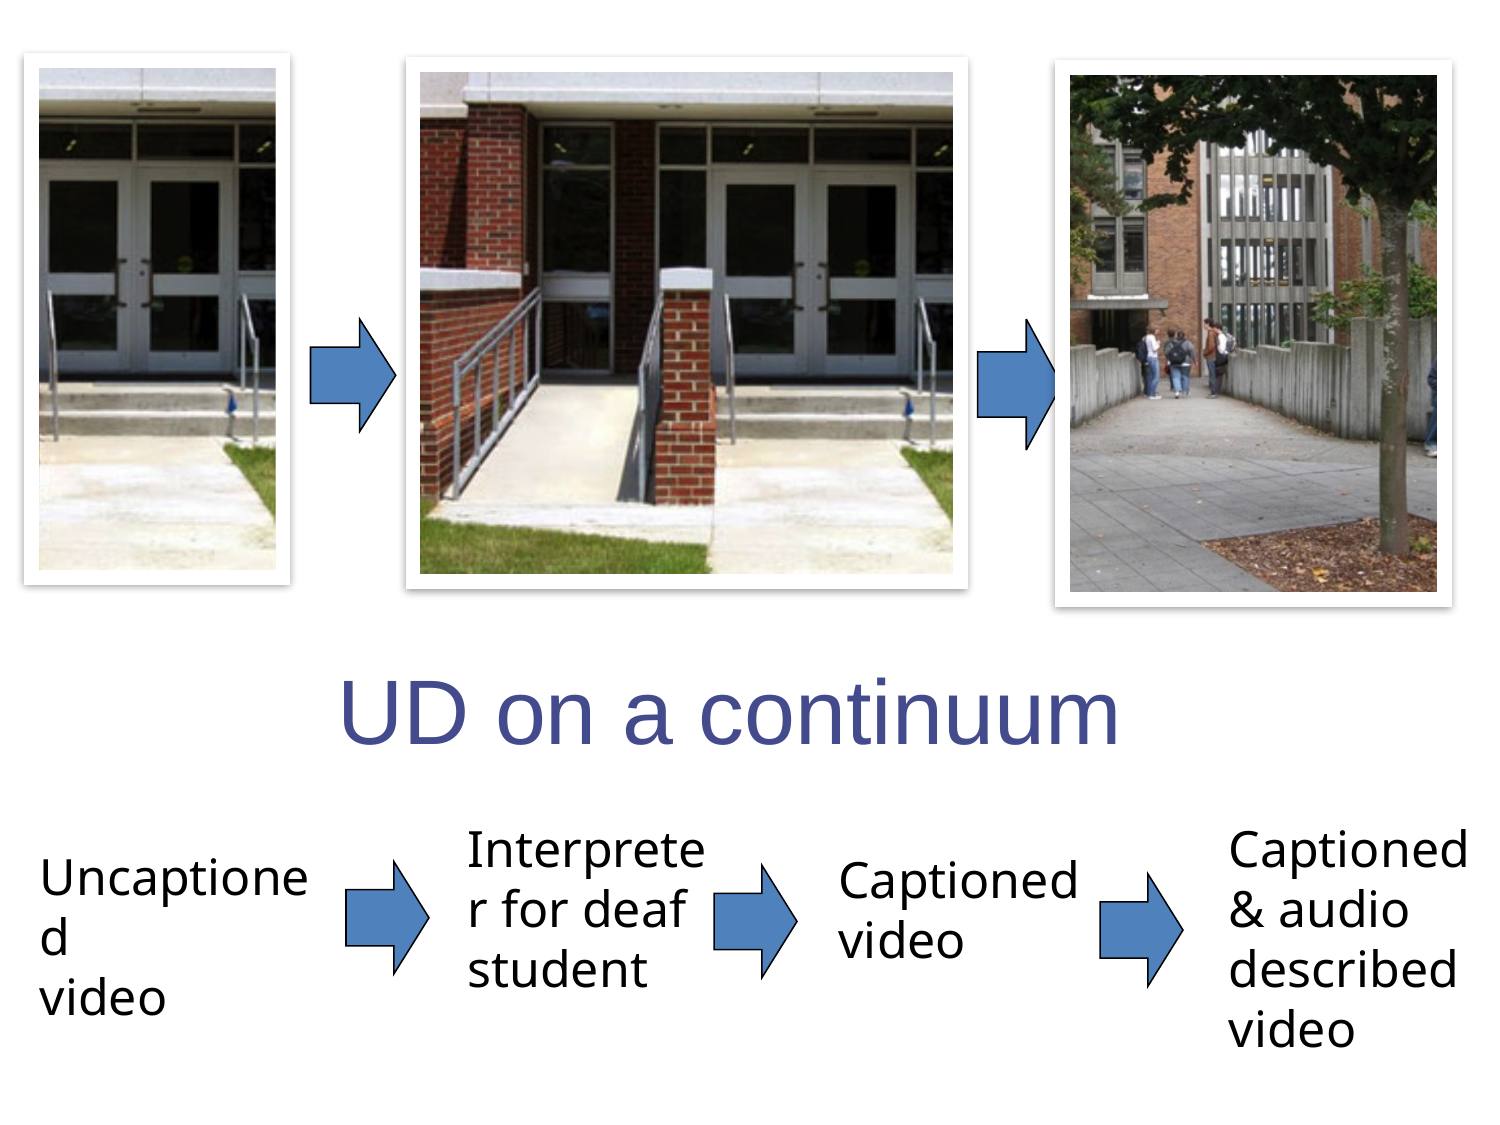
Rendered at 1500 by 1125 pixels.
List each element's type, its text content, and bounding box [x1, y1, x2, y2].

title UD on a continuum [55, 614, 1406, 802]
text_box [977, 319, 1049, 451]
picture [38, 67, 276, 571]
text_box Captioned & audio described video [1213, 810, 1497, 1065]
text_box Uncaptioned video [24, 837, 339, 1033]
text_box Interpreter for deaf student [452, 810, 730, 1005]
picture [420, 71, 954, 575]
text_box [714, 865, 798, 978]
picture [1069, 74, 1438, 593]
text_box [310, 319, 396, 432]
text_box Captioned video [823, 841, 1100, 977]
text_box [1100, 873, 1183, 987]
text_box [346, 861, 429, 975]
